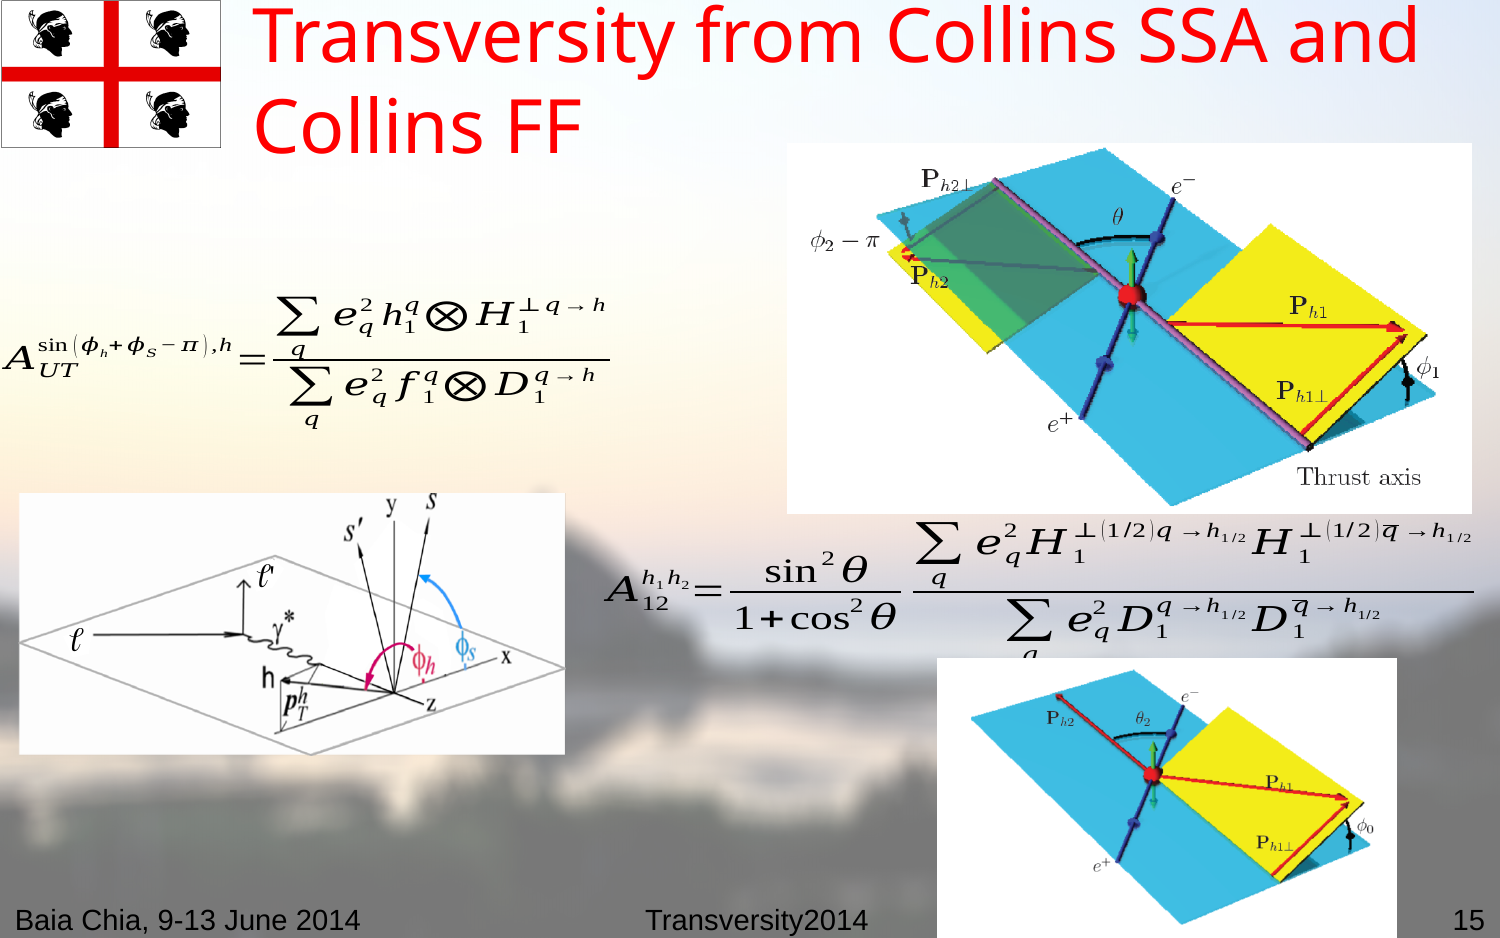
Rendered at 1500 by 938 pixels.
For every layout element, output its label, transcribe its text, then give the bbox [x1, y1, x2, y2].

picture [787, 143, 1472, 514]
title Transversity from Collins SSA and Collins FF [237, 0, 1500, 157]
picture [937, 658, 1397, 938]
text_box RICH [0, 0, 1500, 938]
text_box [17, 493, 567, 756]
picture [0, 0, 222, 149]
